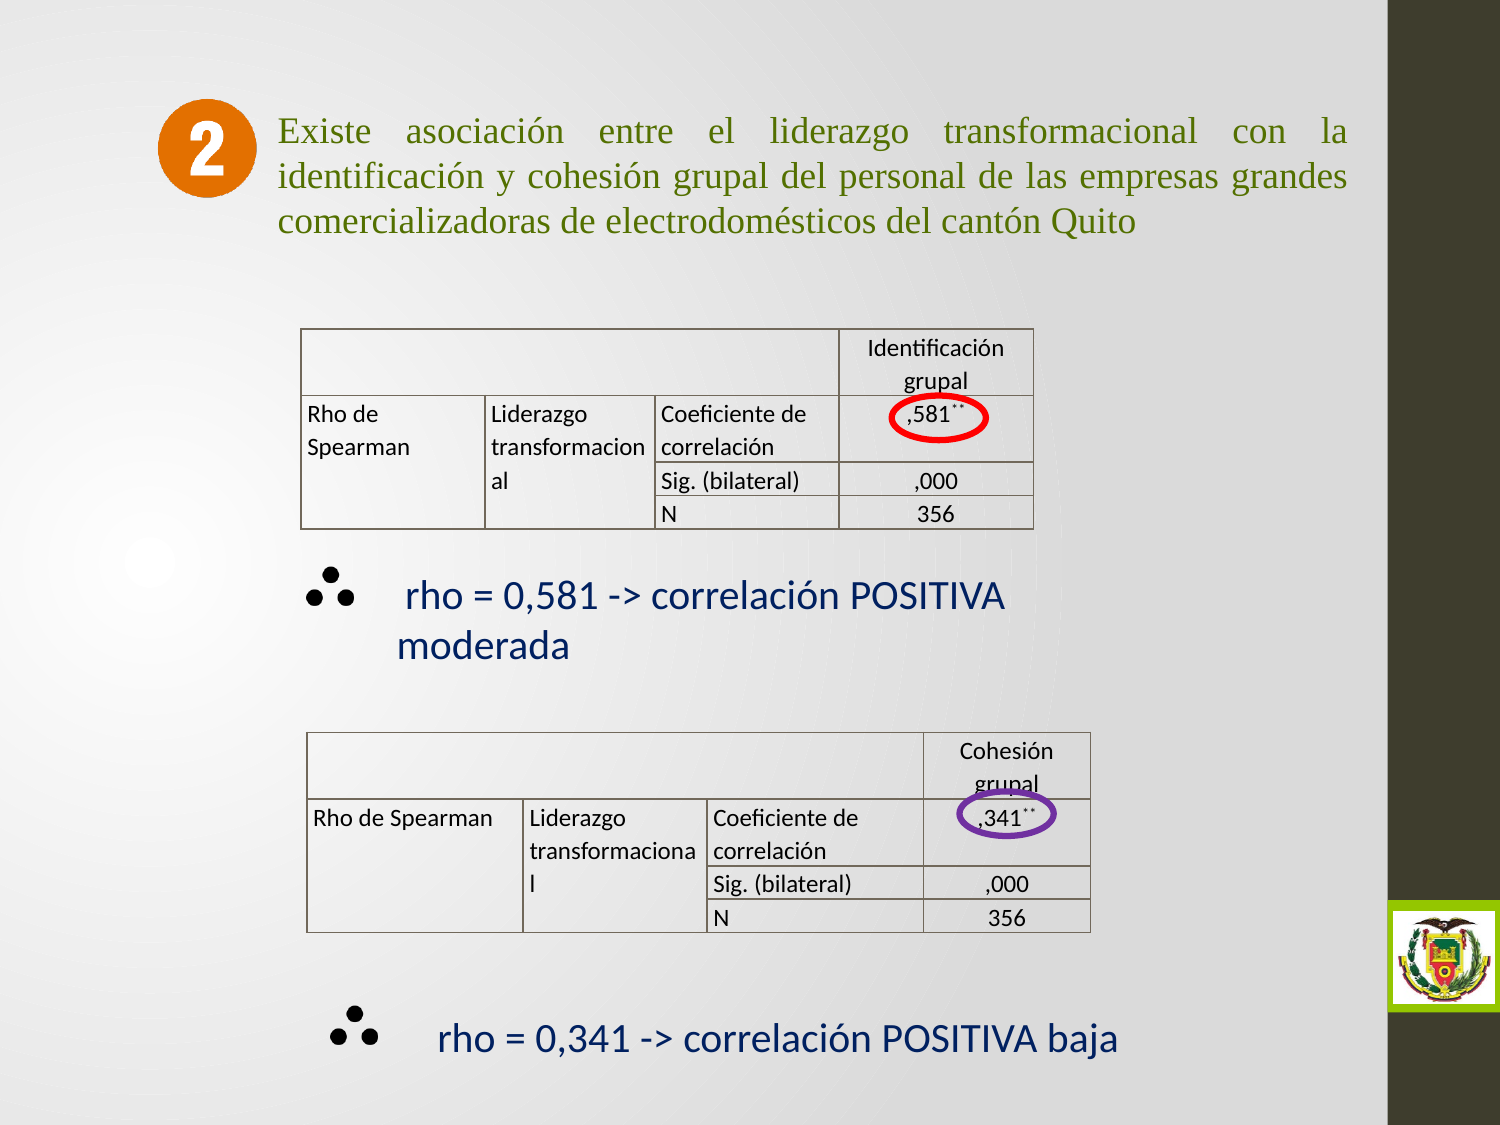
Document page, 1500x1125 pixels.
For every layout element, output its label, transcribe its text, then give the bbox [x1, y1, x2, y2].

table_cell ,581** [840, 396, 1033, 461]
table_cell ,341** [924, 800, 1090, 865]
picture [306, 561, 355, 610]
table_cell Liderazgo transformacional [524, 800, 706, 932]
table_cell 356 [924, 900, 1090, 932]
table_cell ,000 [840, 463, 1033, 495]
table_cell Rho de Spearman [302, 396, 484, 528]
table_cell Liderazgo transformacional [486, 396, 654, 528]
text_box [889, 393, 989, 443]
text_box rho = 0,581 -> correlación POSITIVA moderada [381, 560, 1134, 676]
text_box rho = 0,341 -> correlación POSITIVA baja [412, 1003, 1135, 1069]
table_cell N [656, 496, 838, 528]
table_cell Sig. (bilateral) [656, 463, 838, 495]
table_header [308, 733, 923, 798]
table_cell 356 [840, 496, 1033, 528]
table_header Identificación grupal [840, 330, 1033, 395]
table_cell Coeficiente de correlación [656, 396, 838, 461]
picture [156, 97, 257, 198]
picture [1392, 910, 1496, 1004]
table_cell Coeficiente de correlación [708, 800, 923, 865]
table_cell Rho de Spearman [308, 800, 522, 932]
text_box [957, 789, 1056, 839]
table_cell ,000 [924, 867, 1090, 898]
table_cell Sig. (bilateral) [708, 867, 923, 898]
text_box Existe asociación entre el liderazgo transformacional con la identificación y cohesión grupal del personal de las empresas grandes comercializadoras de electrodomésticos del cantón Quito [206, 98, 1365, 248]
picture [329, 1000, 378, 1049]
table_header [302, 330, 838, 395]
table_header Cohesión grupal [924, 733, 1090, 798]
table_cell N [708, 900, 923, 932]
